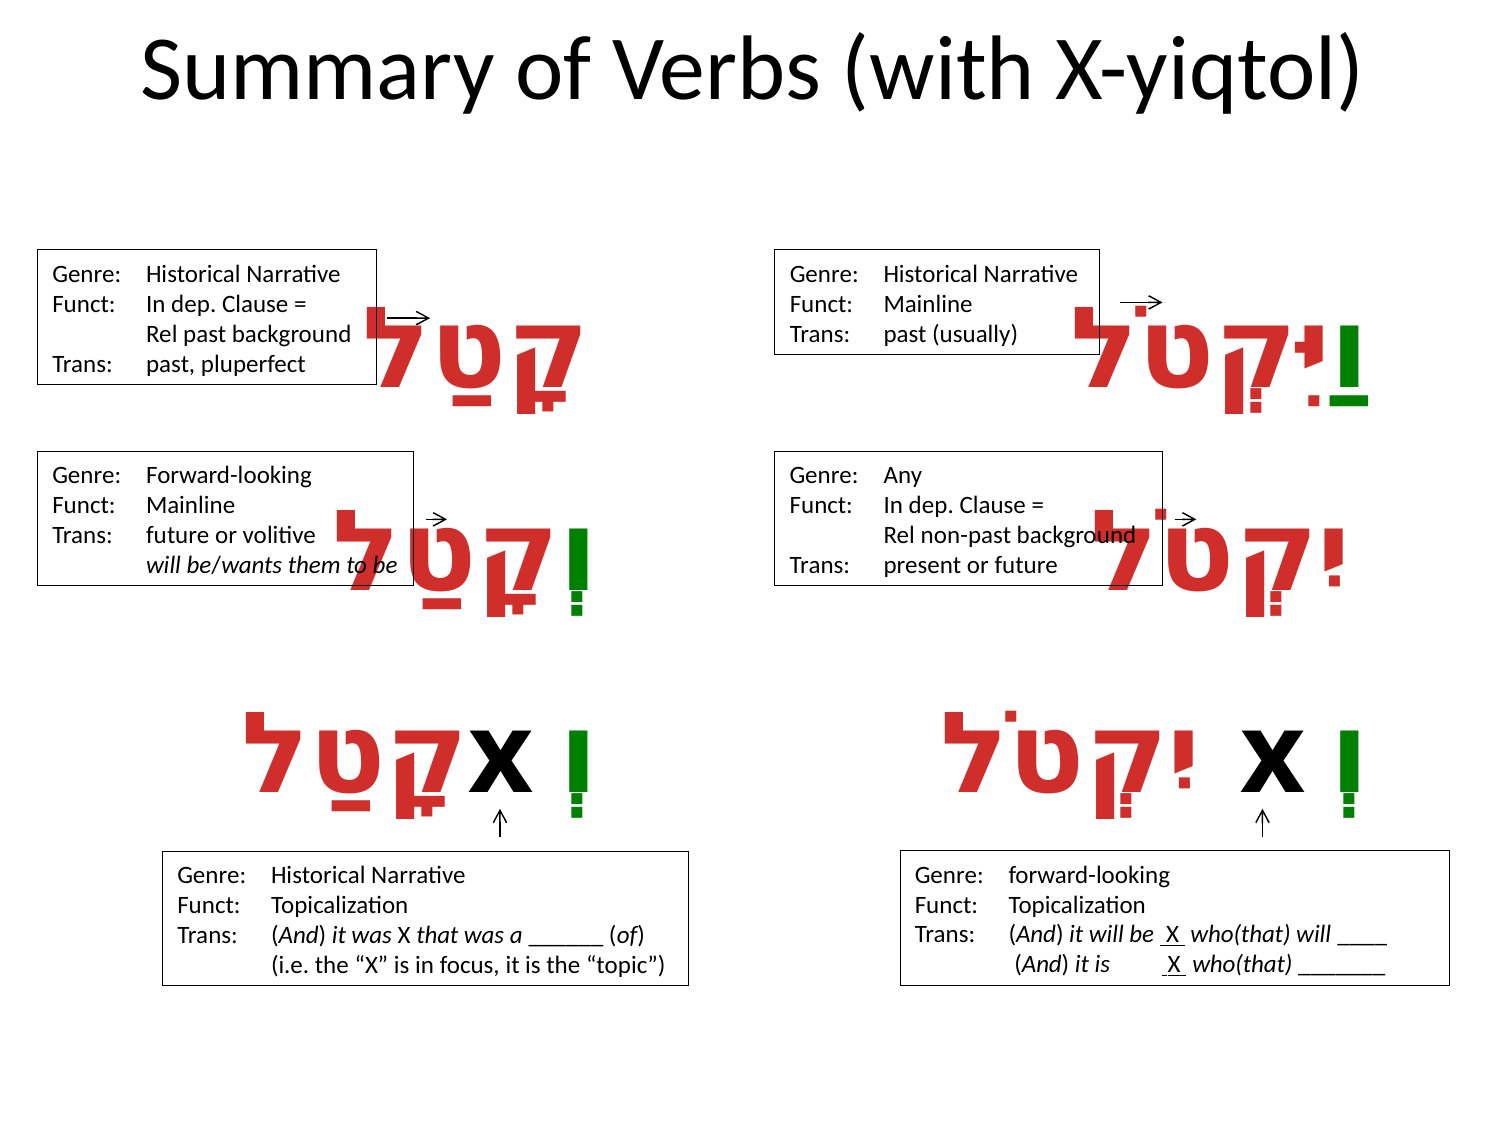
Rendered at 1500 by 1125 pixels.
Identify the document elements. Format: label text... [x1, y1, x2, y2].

title Summary of Verbs (with X-yiqtol) [78, 0, 1429, 125]
text_box קָטַל וְקָטַל וְ x קָטַל [226, 200, 634, 823]
text_box Genre: Historical Narrative Funct: Topicalization Trans: (And) it was X that was a ______ (of) (i.e. the “X” is in focus, it is the “topic”) [162, 851, 689, 986]
text_box וַיִּקְטֹל יִקְטֹל וְ x יִקְטֹל [925, 200, 1406, 823]
text_box Genre: Forward-looking Funct: Mainline Trans: future or volitive will be/wants them to be [37, 451, 414, 586]
text_box Genre: Any Funct: In dep. Clause = Rel non-past background Trans: present or future [774, 451, 1163, 586]
text_box Genre: forward-looking Funct: Topicalization Trans: (And) it will be X who(that) will ____ (And) it is X who(that) _______ [900, 850, 1450, 986]
text_box Genre: Historical Narrative Funct: In dep. Clause = Rel past background Trans: past, pluperfect [37, 249, 377, 385]
text_box Genre: Historical Narrative Funct: Mainline Trans: past (usually) [774, 249, 1100, 355]
